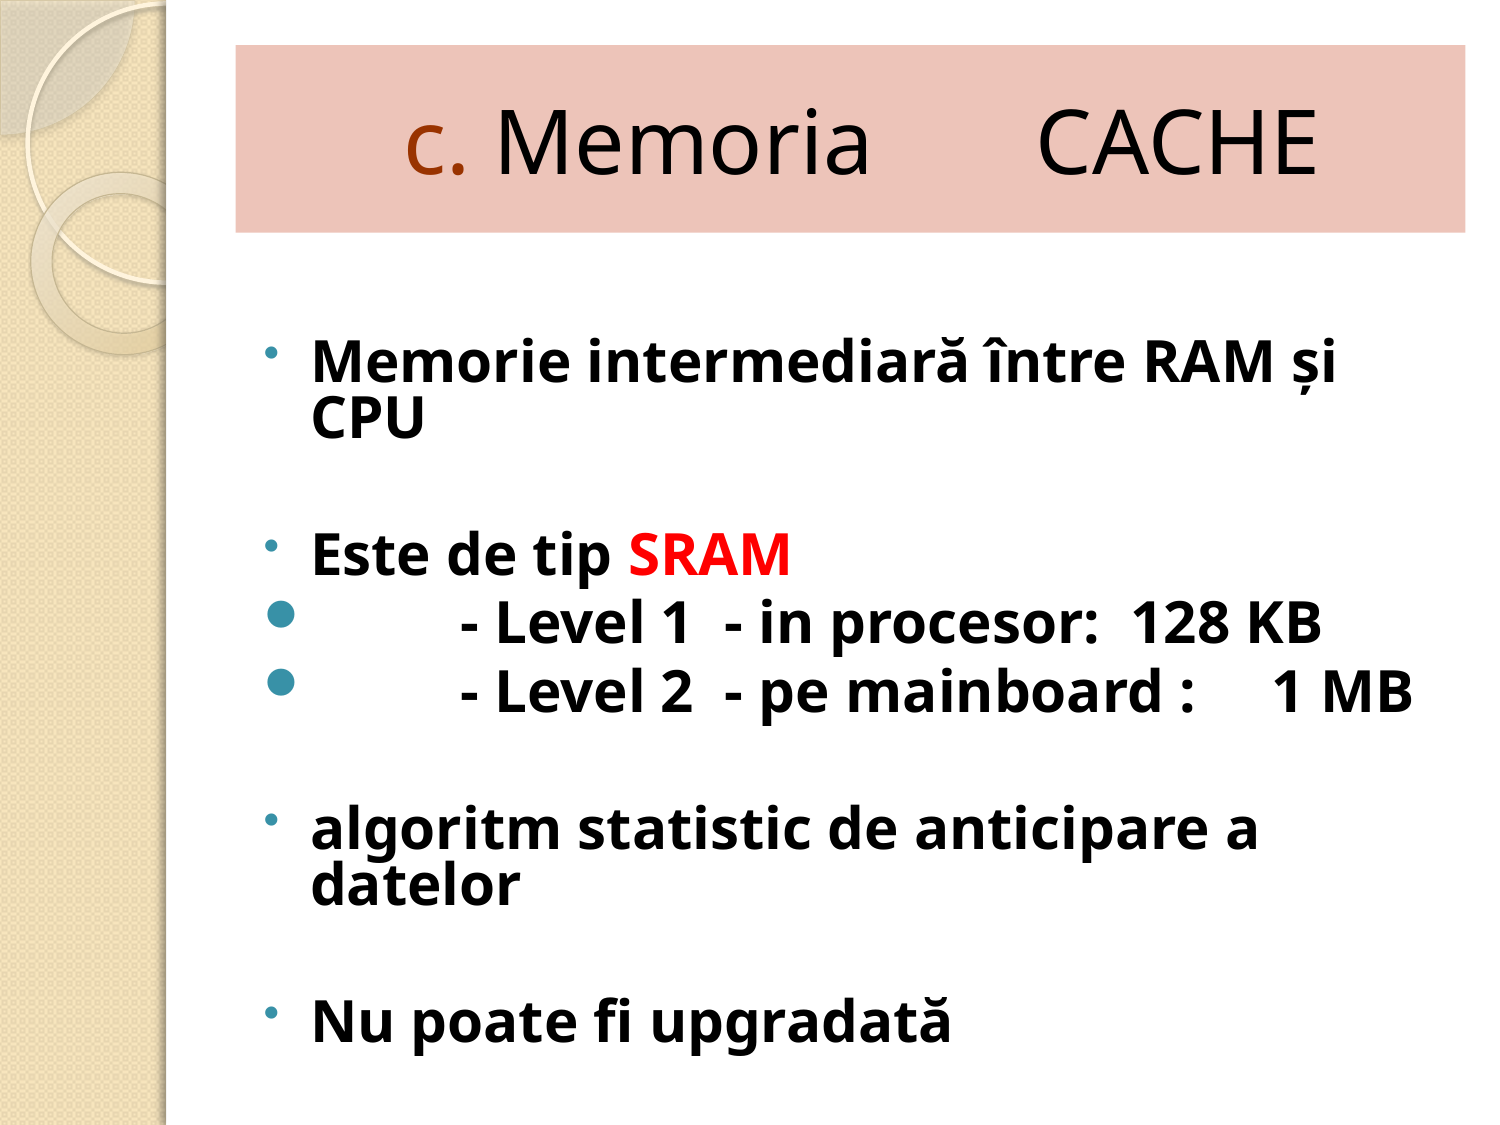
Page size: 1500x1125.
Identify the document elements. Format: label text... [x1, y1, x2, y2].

list Memorie intermediară între RAM şi CPU Este de tip SRAM - Level 1 - in procesor: 128 KB - Level 2 - pe mainboard : 1 MB algoritm statistic de anticipare a datelor Nu poate fi upgradată [235, 237, 1466, 1025]
title c. Memoria CACHE [235, 45, 1466, 233]
